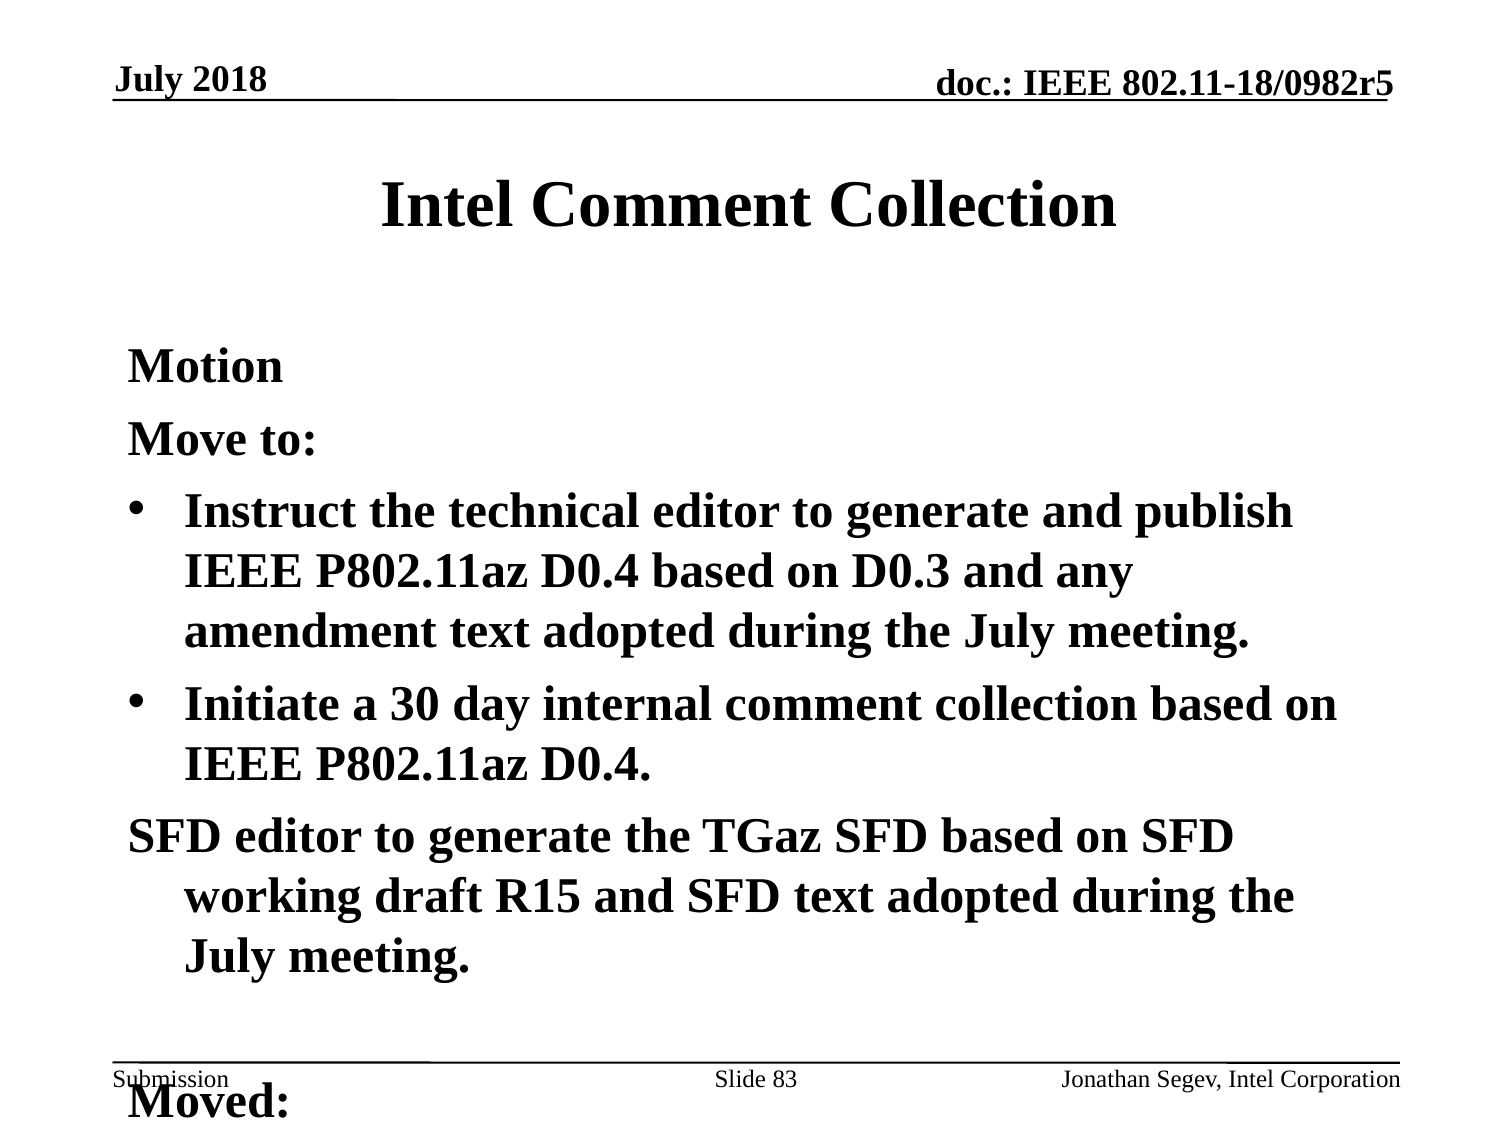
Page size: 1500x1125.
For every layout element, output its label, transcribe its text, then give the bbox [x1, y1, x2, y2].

title Intel Comment Collection [112, 112, 1388, 288]
footer Jonathan Segev, Intel Corporation [878, 1061, 1402, 1093]
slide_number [114, 54, 423, 100]
slide_number Slide 83 [712, 1061, 800, 1123]
list Motion Move to: Instruct the technical editor to generate and publish IEEE P802.11az D0.4 based on D0.3 and any amendment text adopted during the July meeting. Initiate a 30 day internal comment collection based on IEEE P802.11az D0.4. SFD editor to generate the TGaz SFD based on SFD working draft R15 and SFD text adopted during the July meeting. Moved: Second: Results (Y/N/A): [112, 324, 1388, 1000]
